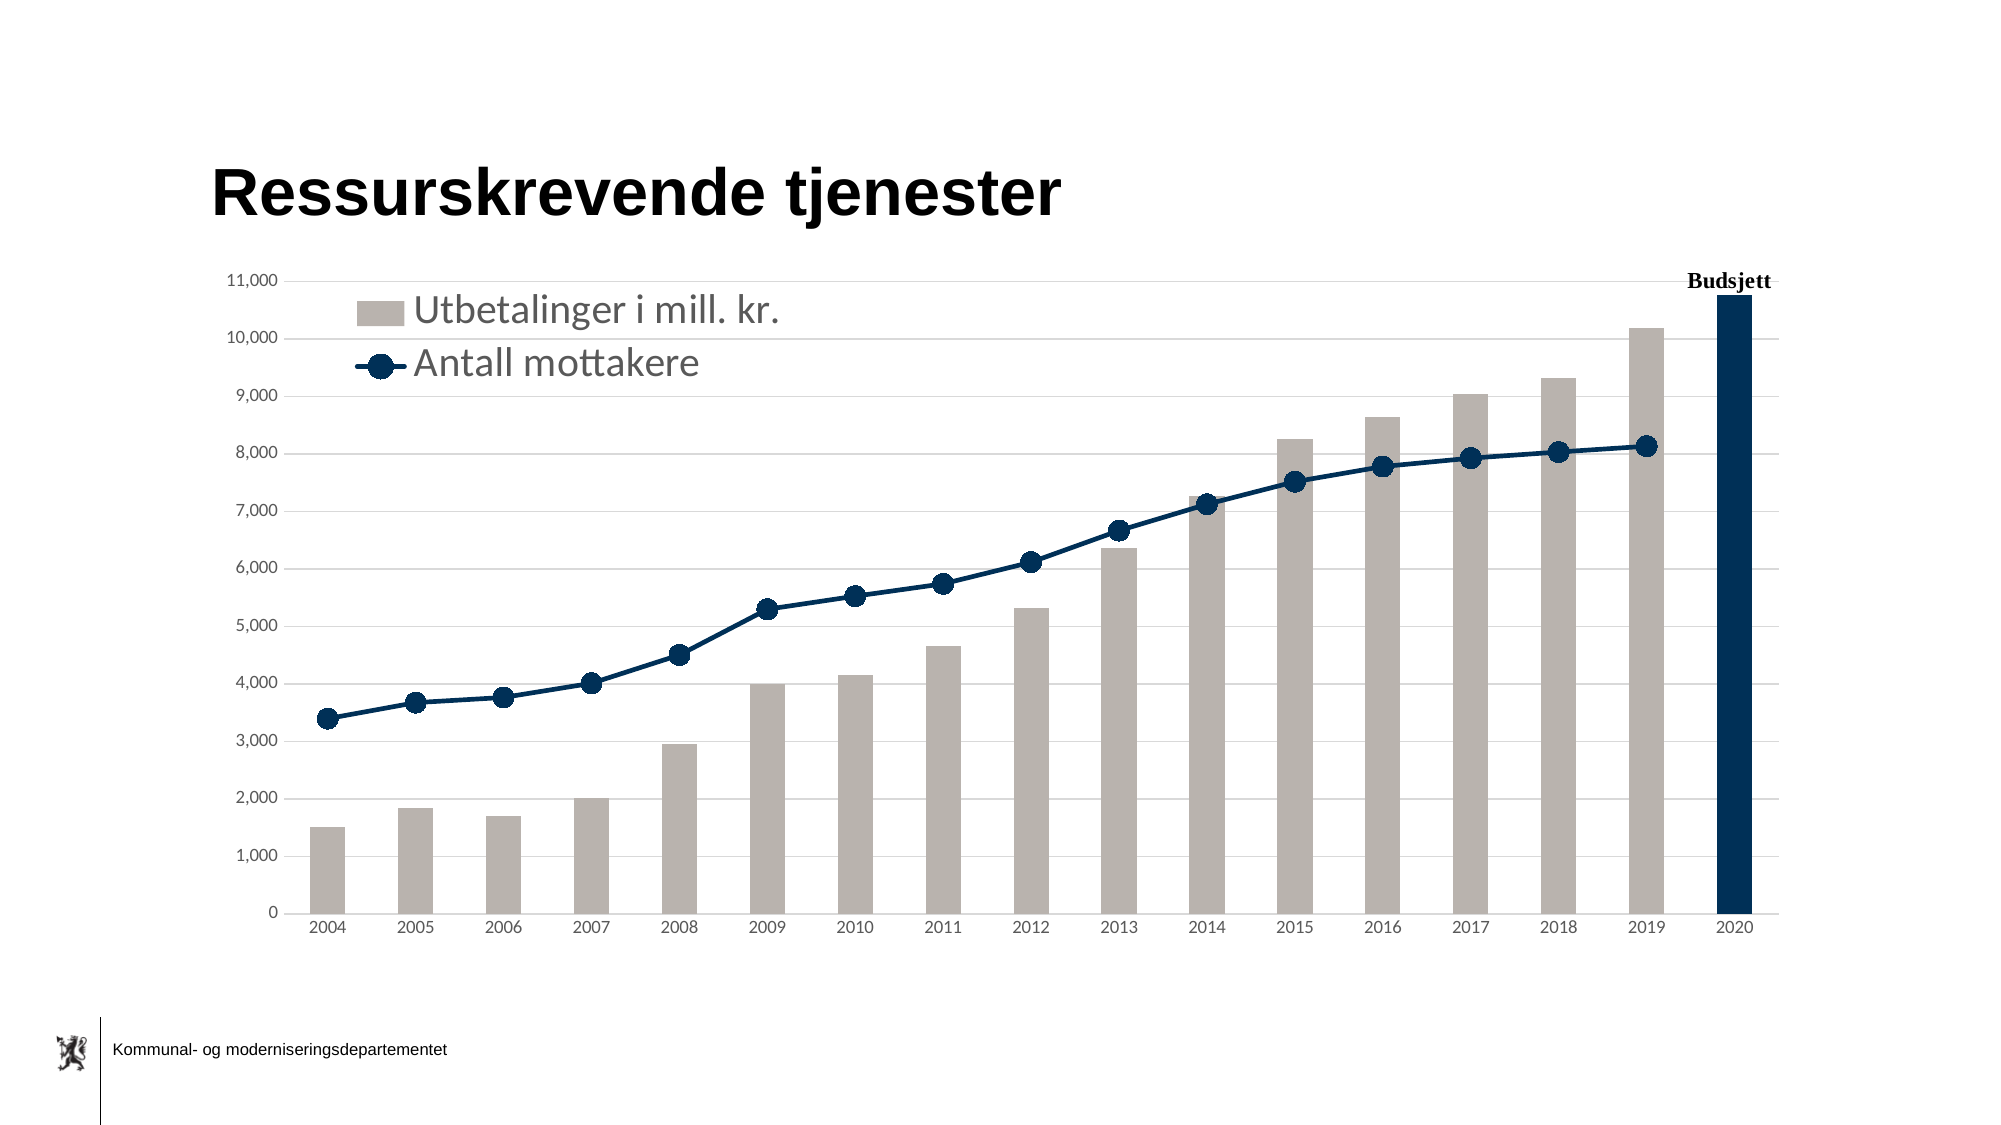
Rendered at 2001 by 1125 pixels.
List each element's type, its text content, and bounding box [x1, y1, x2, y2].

title Ressurskrevende tjenester [196, 48, 1804, 237]
picture [56, 1035, 87, 1072]
chart [196, 260, 1804, 1004]
